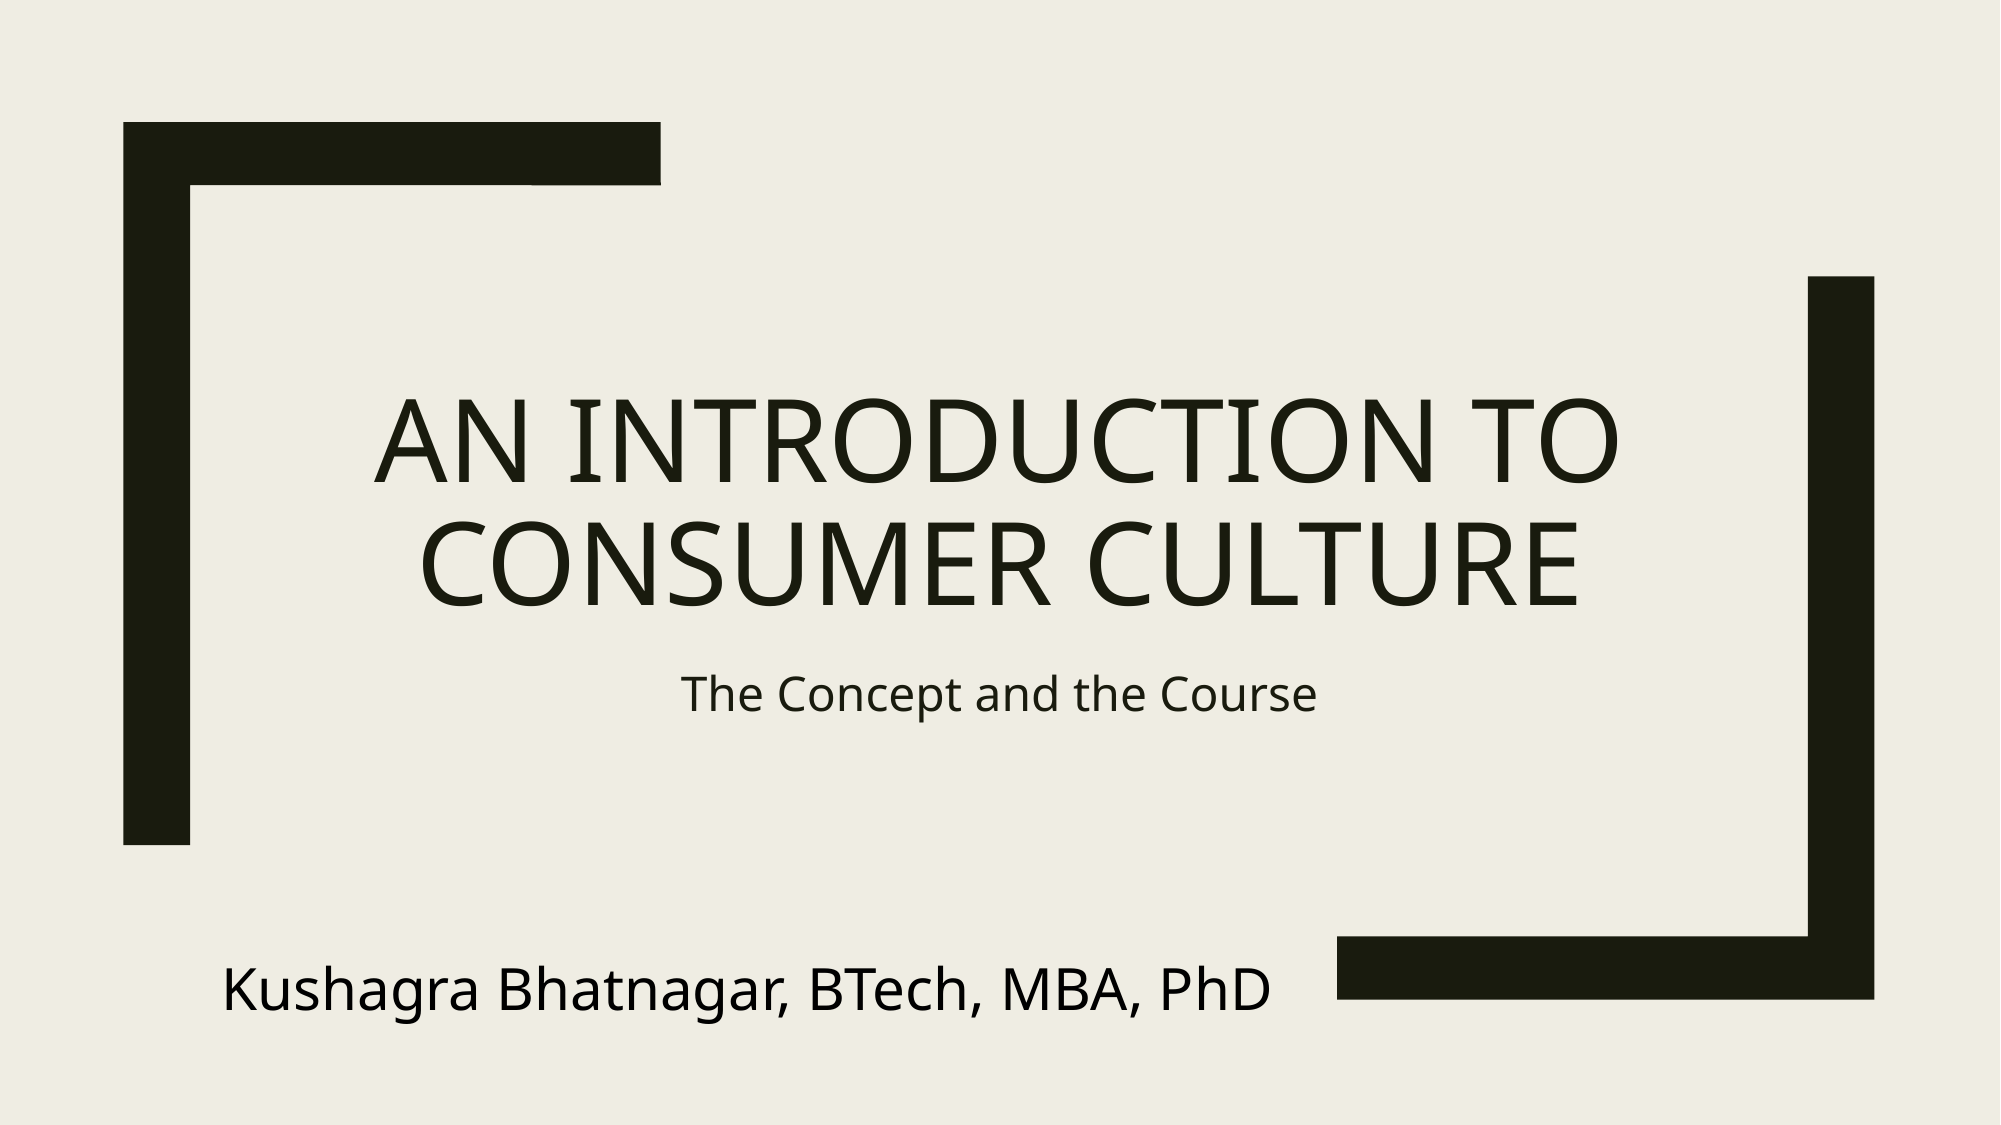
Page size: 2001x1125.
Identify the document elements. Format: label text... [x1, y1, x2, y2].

text_box Kushagra Bhatnagar, BTech, MBA, PhD [206, 944, 1288, 1030]
subtitle The Concept and the Course [439, 649, 1561, 828]
title An Introduction to Consumer Culture [314, 293, 1686, 638]
